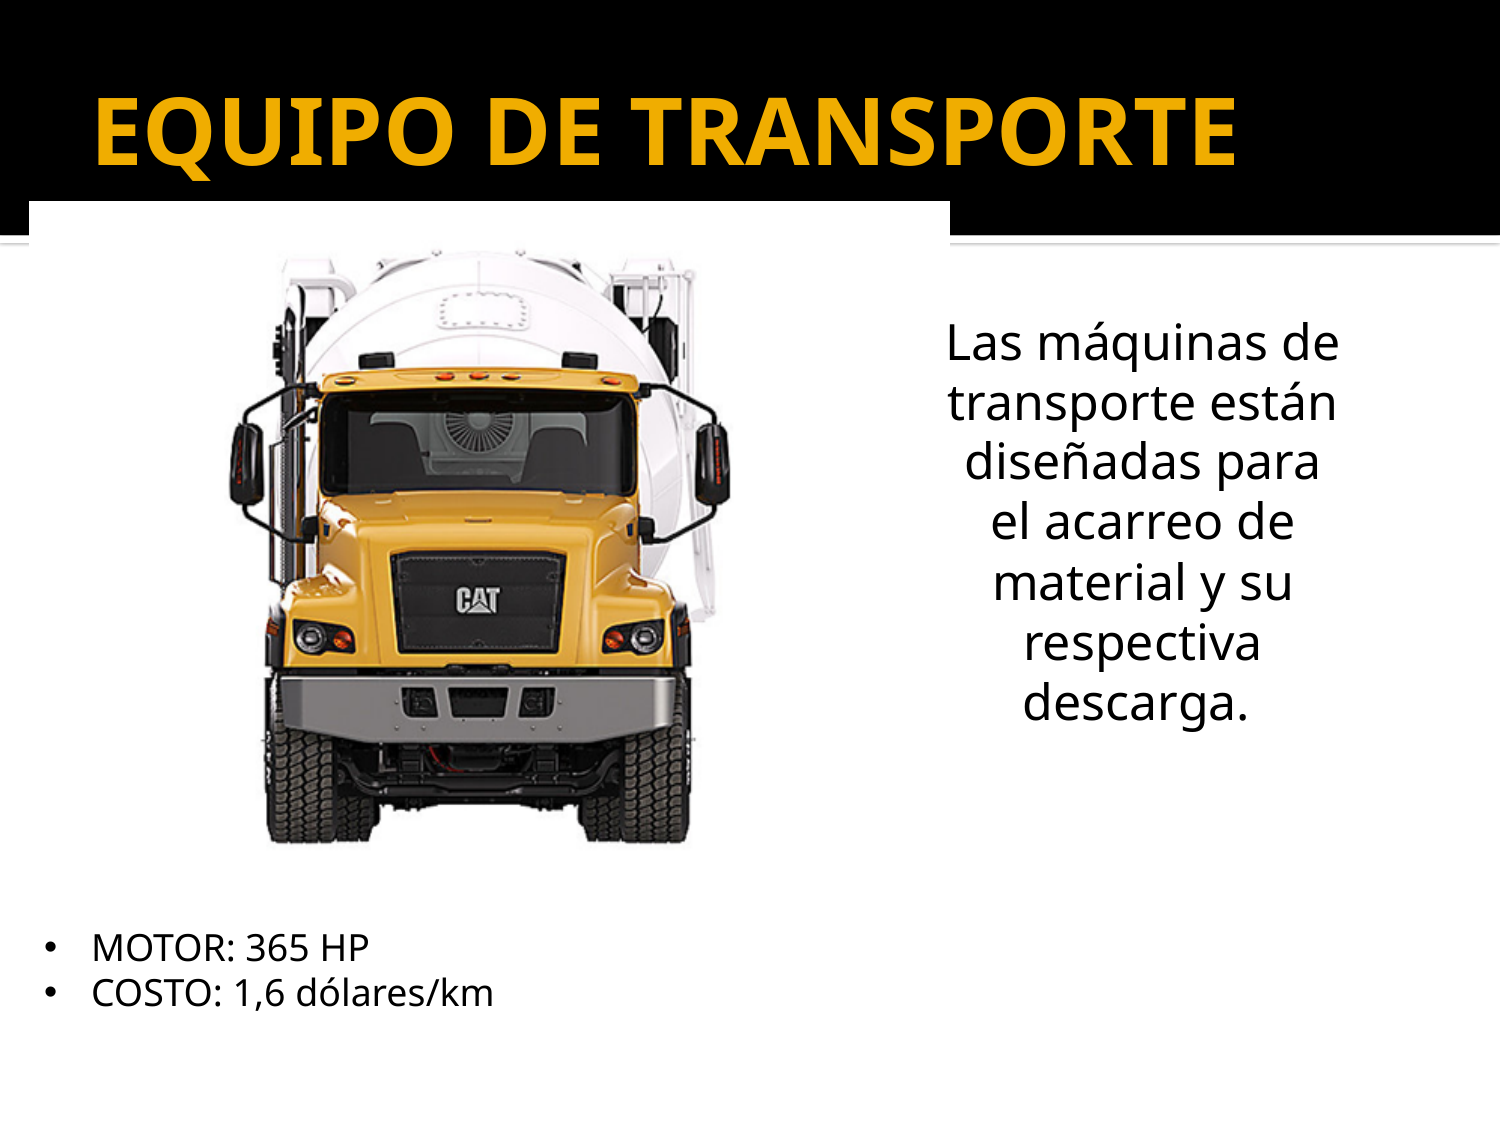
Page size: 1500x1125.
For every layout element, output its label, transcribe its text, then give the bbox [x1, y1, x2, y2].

picture [29, 201, 950, 877]
text_box MOTOR: 365 HP COSTO: 1,6 dólares/km [29, 916, 668, 1067]
title EQUIPO DE TRANSPORTE [75, 24, 1425, 231]
text_box Las máquinas de transporte están diseñadas para el acarreo de material y su respectiva descarga. [954, 302, 1356, 738]
